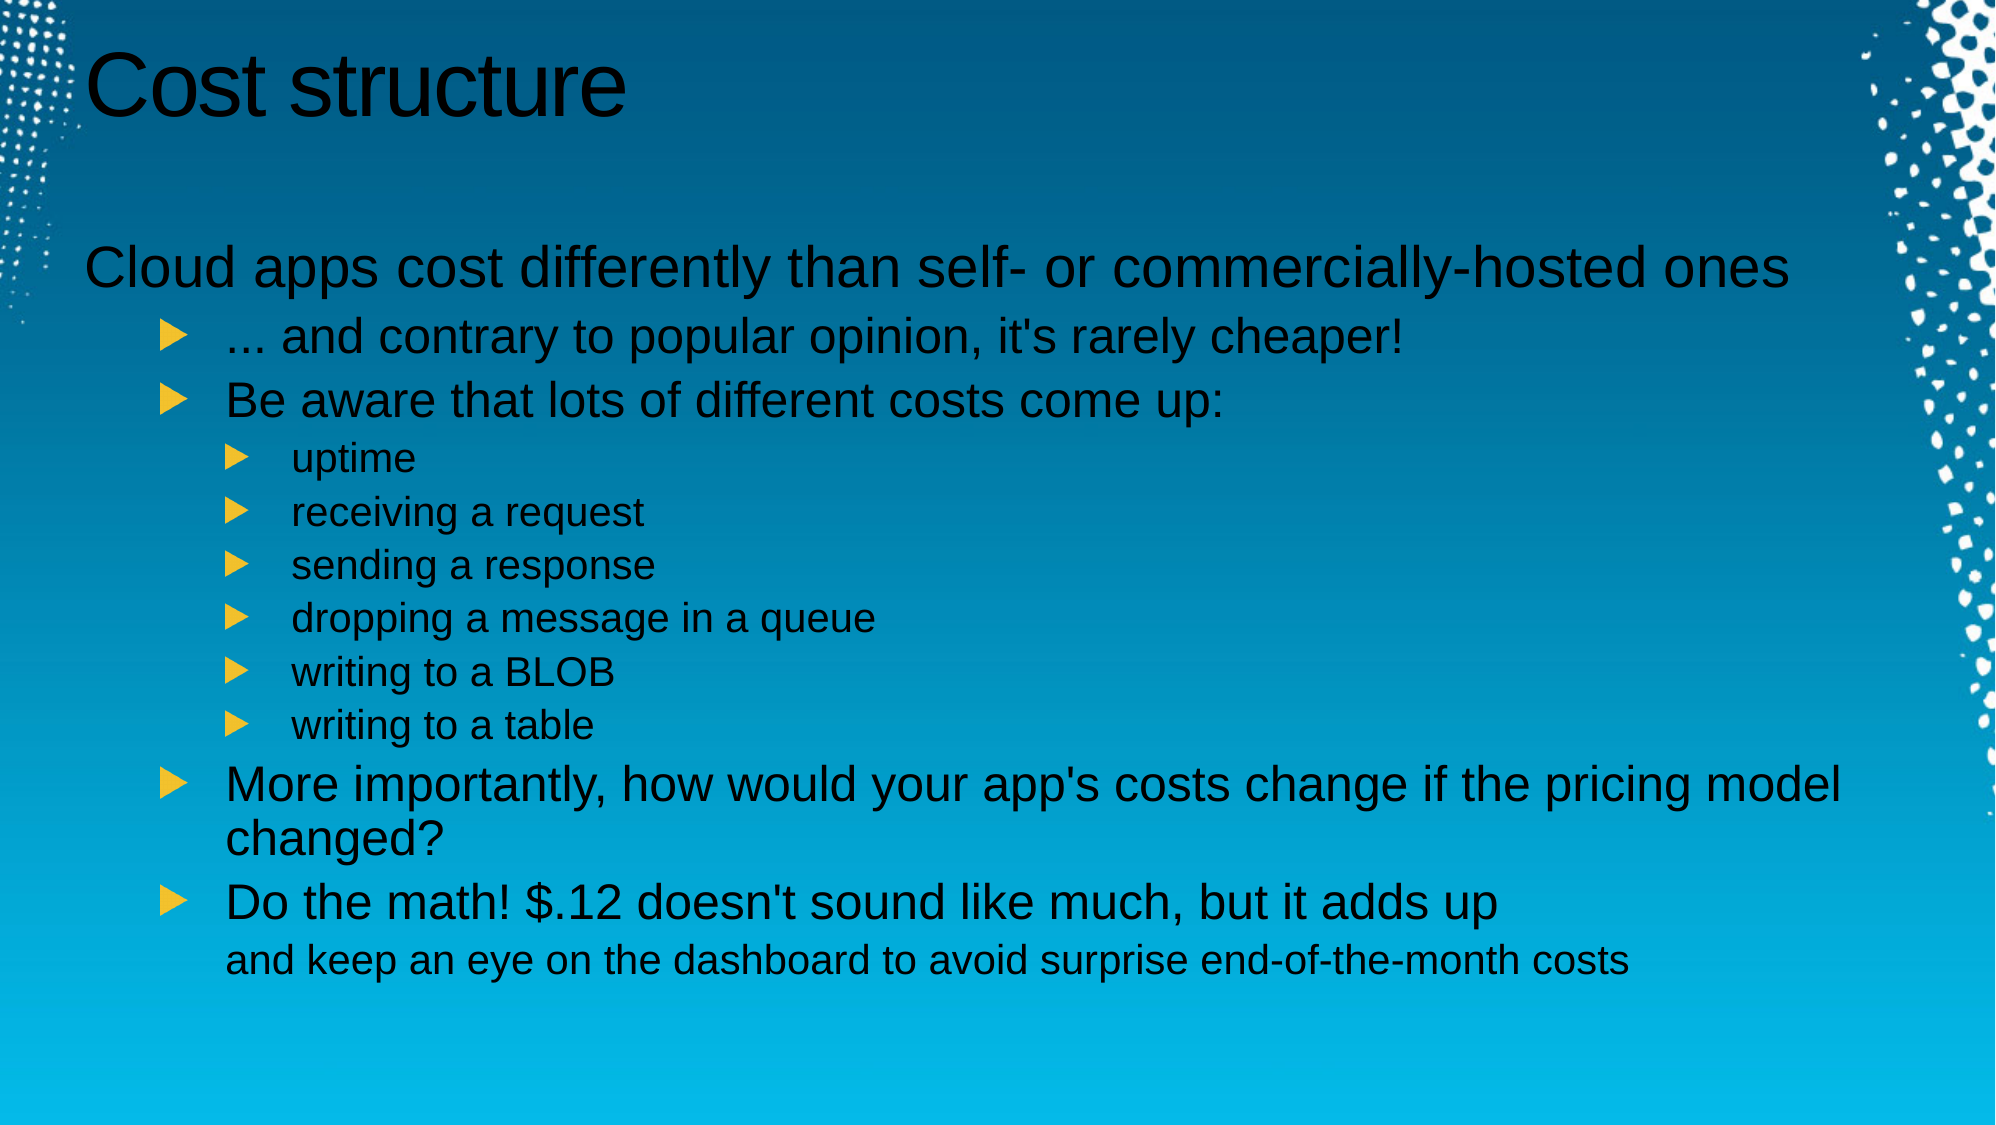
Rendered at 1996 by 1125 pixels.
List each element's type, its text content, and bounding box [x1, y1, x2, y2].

picture [1959, 334, 1968, 344]
picture [56, 47, 64, 55]
picture [42, 31, 52, 39]
picture [1965, 625, 1981, 642]
picture [1938, 269, 1949, 276]
picture [1978, 714, 1989, 729]
picture [226, 605, 247, 628]
picture [1942, 525, 1952, 533]
picture [1910, 274, 1916, 291]
picture [17, 129, 23, 136]
picture [1910, 164, 1919, 177]
picture [1931, 0, 1996, 306]
picture [1959, 589, 1972, 607]
picture [10, 69, 17, 78]
picture [1980, 349, 1988, 357]
picture [1931, 379, 1944, 391]
picture [26, 57, 34, 68]
picture [1931, 431, 1943, 449]
picture [161, 384, 186, 413]
picture [1941, 213, 1952, 220]
picture [0, 40, 9, 45]
picture [11, 55, 19, 64]
picture [9, 84, 15, 91]
picture [1991, 582, 1996, 595]
picture [1918, 200, 1930, 208]
picture [1907, 223, 1914, 230]
picture [30, 14, 40, 23]
picture [0, 155, 5, 163]
picture [38, 74, 47, 80]
picture [1966, 426, 1976, 436]
picture [1988, 438, 1996, 448]
picture [1949, 301, 1958, 312]
picture [1968, 312, 1981, 322]
picture [13, 41, 25, 49]
picture [1977, 604, 1996, 620]
picture [1926, 27, 1941, 45]
picture [1934, 122, 1946, 133]
picture [0, 24, 9, 33]
picture [1924, 399, 1935, 415]
picture [1984, 691, 1996, 709]
picture [1916, 257, 1928, 264]
picture [1938, 465, 1954, 483]
picture [1923, 344, 1935, 358]
picture [1970, 683, 1981, 694]
picture [29, 27, 38, 38]
picture [1915, 367, 1926, 378]
picture [34, 101, 42, 111]
picture [1937, 324, 1948, 332]
picture [1987, 637, 1996, 652]
picture [33, 116, 40, 124]
picture [161, 886, 185, 914]
picture [1942, 155, 1956, 167]
picture [1989, 321, 1996, 339]
picture [18, 0, 29, 6]
picture [226, 552, 247, 575]
picture [1953, 187, 1967, 200]
picture [3, 10, 11, 18]
picture [1917, 0, 1930, 8]
picture [1984, 547, 1996, 561]
picture [226, 712, 247, 735]
picture [1964, 481, 1974, 492]
picture [1944, 413, 1954, 424]
picture [16, 22, 23, 34]
picture [1912, 109, 1921, 119]
picture [1911, 309, 1925, 326]
picture [28, 42, 36, 54]
picture [47, 0, 57, 10]
picture [1968, 570, 1982, 583]
picture [1926, 291, 1937, 297]
picture [1959, 278, 1972, 291]
picture [226, 445, 247, 468]
picture [24, 72, 32, 82]
picture [1990, 382, 1996, 391]
picture [1948, 502, 1963, 516]
picture [1969, 368, 1978, 380]
picture [1979, 404, 1988, 414]
picture [42, 15, 54, 25]
picture [58, 32, 66, 41]
picture [1946, 359, 1956, 366]
picture [1894, 188, 1908, 198]
picture [1951, 557, 1961, 573]
picture [54, 76, 60, 83]
picture [16, 143, 21, 151]
picture [1922, 141, 1931, 155]
picture [1986, 492, 1996, 505]
title Cost structure [84, 37, 1910, 138]
picture [33, 88, 42, 96]
picture [1974, 517, 1983, 527]
picture [1931, 177, 1942, 189]
picture [1954, 445, 1964, 460]
picture [1987, 747, 1996, 765]
picture [161, 768, 186, 797]
picture [1976, 657, 1991, 676]
picture [42, 42, 49, 53]
picture [6, 97, 12, 105]
picture [226, 658, 246, 682]
picture [1885, 152, 1898, 166]
picture [55, 62, 62, 69]
picture [18, 13, 26, 19]
list Cloud apps cost differently than self- or commercially-hosted ones ... and contrary to popular opinion, it's rarely cheaper! Be aware that lots of different costs come up: uptime receiving a request sending a response dropping a message in a queue writing to a BLOB writing to a table More importantly, how would your app's costs change if the pricing model changed? Do the math! $.12 doesn't sound like much, but it adds up and keep an eye on the dashboard to avoid surprise end-of-the-month costs [84, 237, 1910, 1023]
picture [1951, 246, 1961, 256]
picture [33, 0, 42, 10]
picture [1959, 535, 1973, 550]
picture [1929, 235, 1939, 241]
picture [41, 59, 47, 67]
picture [1976, 460, 1983, 469]
picture [1921, 87, 1937, 99]
picture [1956, 392, 1966, 402]
picture [226, 498, 246, 522]
picture [161, 320, 186, 349]
picture [31, 131, 37, 138]
